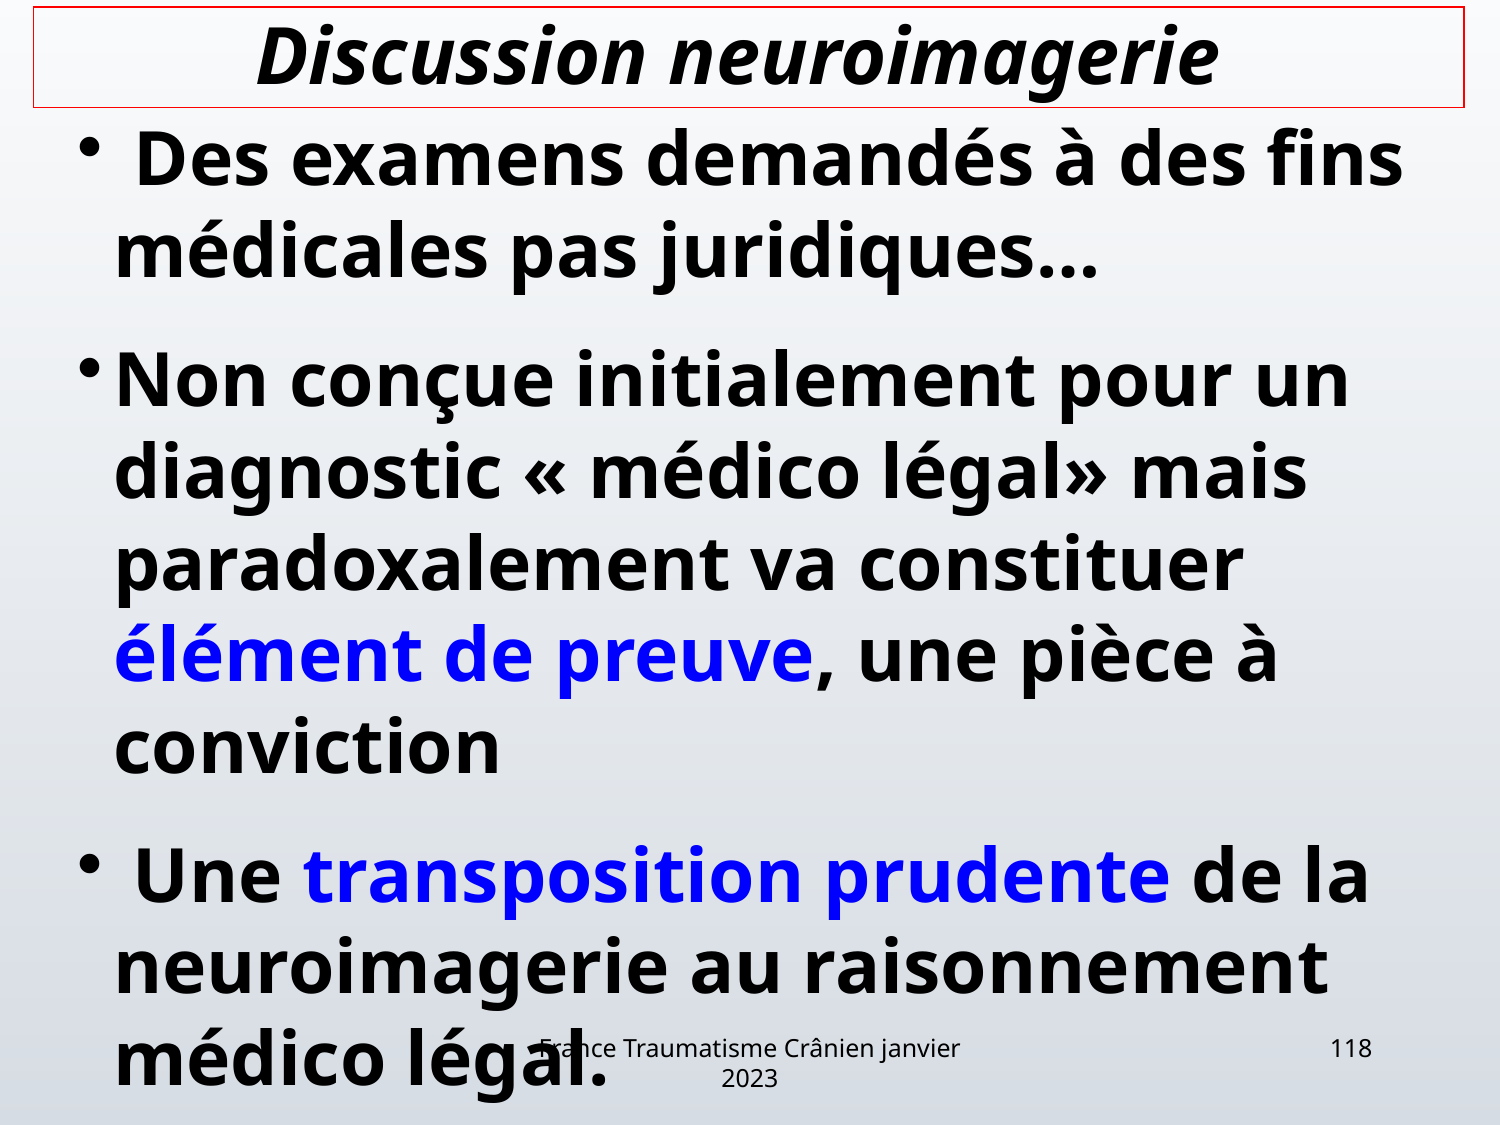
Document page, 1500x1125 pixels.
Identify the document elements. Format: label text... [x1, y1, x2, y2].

footer France Traumatisme Crânien janvier 2023 [512, 1025, 988, 1100]
title Discussion neuroimagerie [33, 6, 1465, 108]
text_box Des examens demandés à des fins médicales pas juridiques… Non conçue initialement pour un diagnostic « médico légal» mais paradoxalement va constituer élément de preuve, une pièce à conviction Une transposition prudente de la neuroimagerie au raisonnement médico légal. [62, 101, 1454, 1108]
